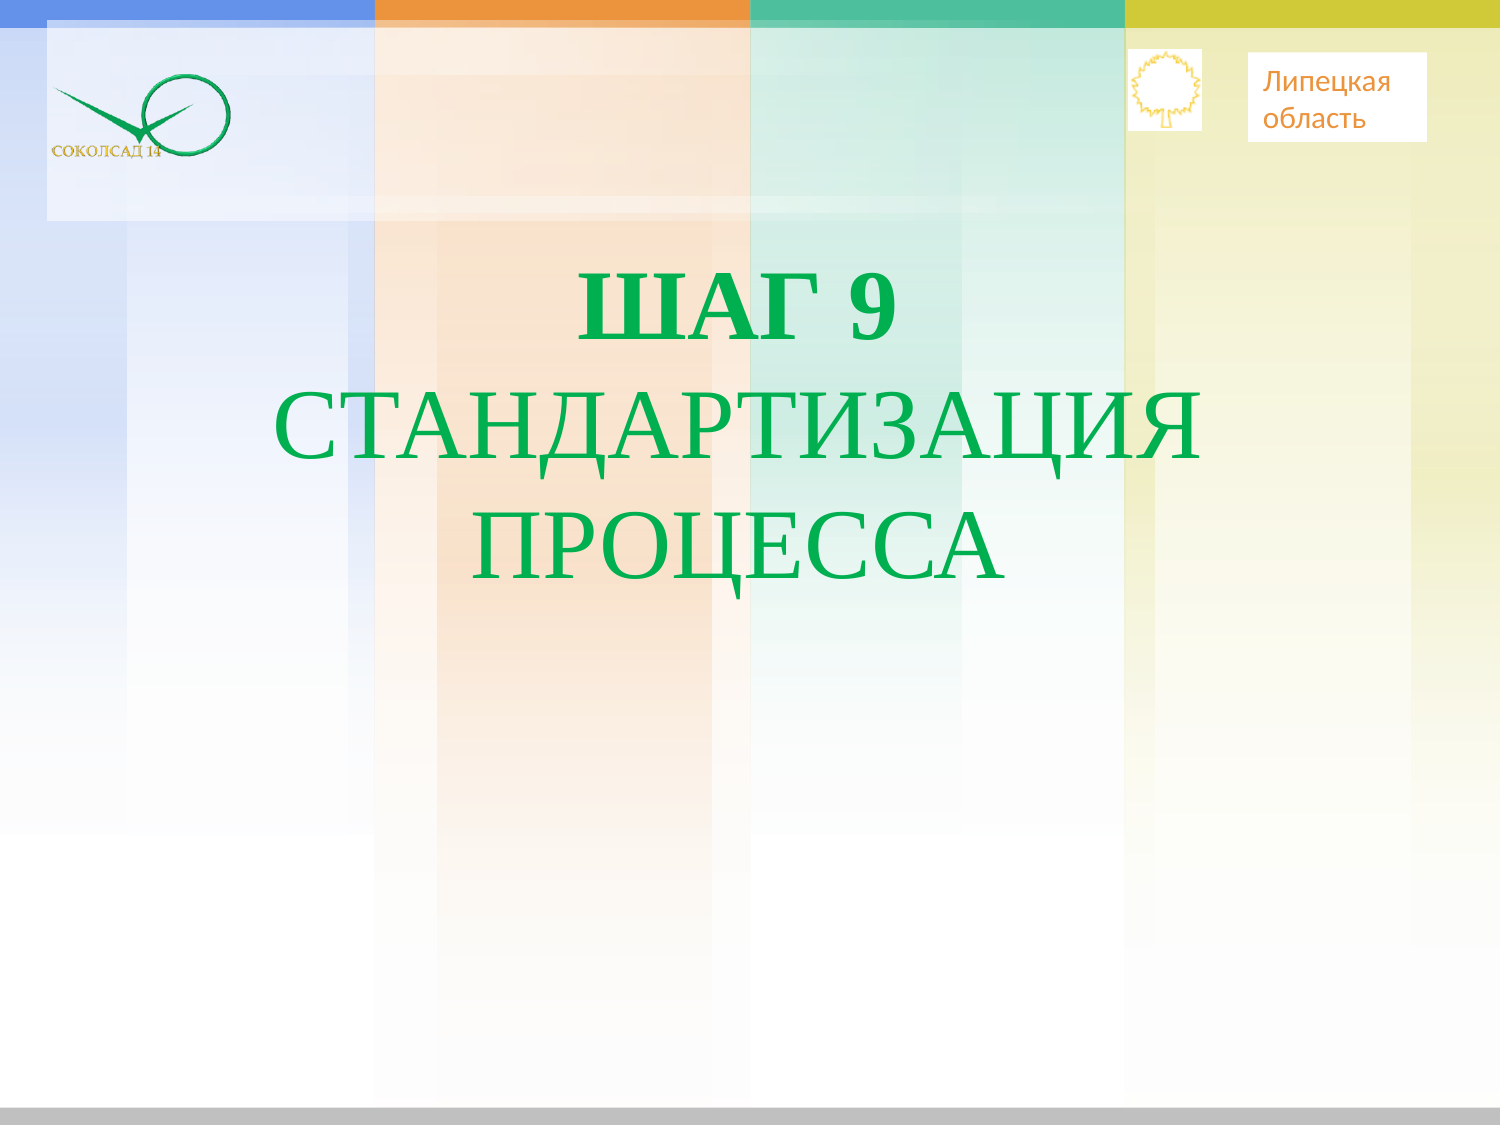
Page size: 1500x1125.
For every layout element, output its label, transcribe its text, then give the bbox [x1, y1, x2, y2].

text_box ШАГ 9 СТАНДАРТИЗАЦИЯ ПРОЦЕССА [147, 231, 1329, 607]
picture [29, 42, 241, 189]
text_box Липецкая область [1248, 52, 1427, 142]
picture [1127, 48, 1203, 132]
